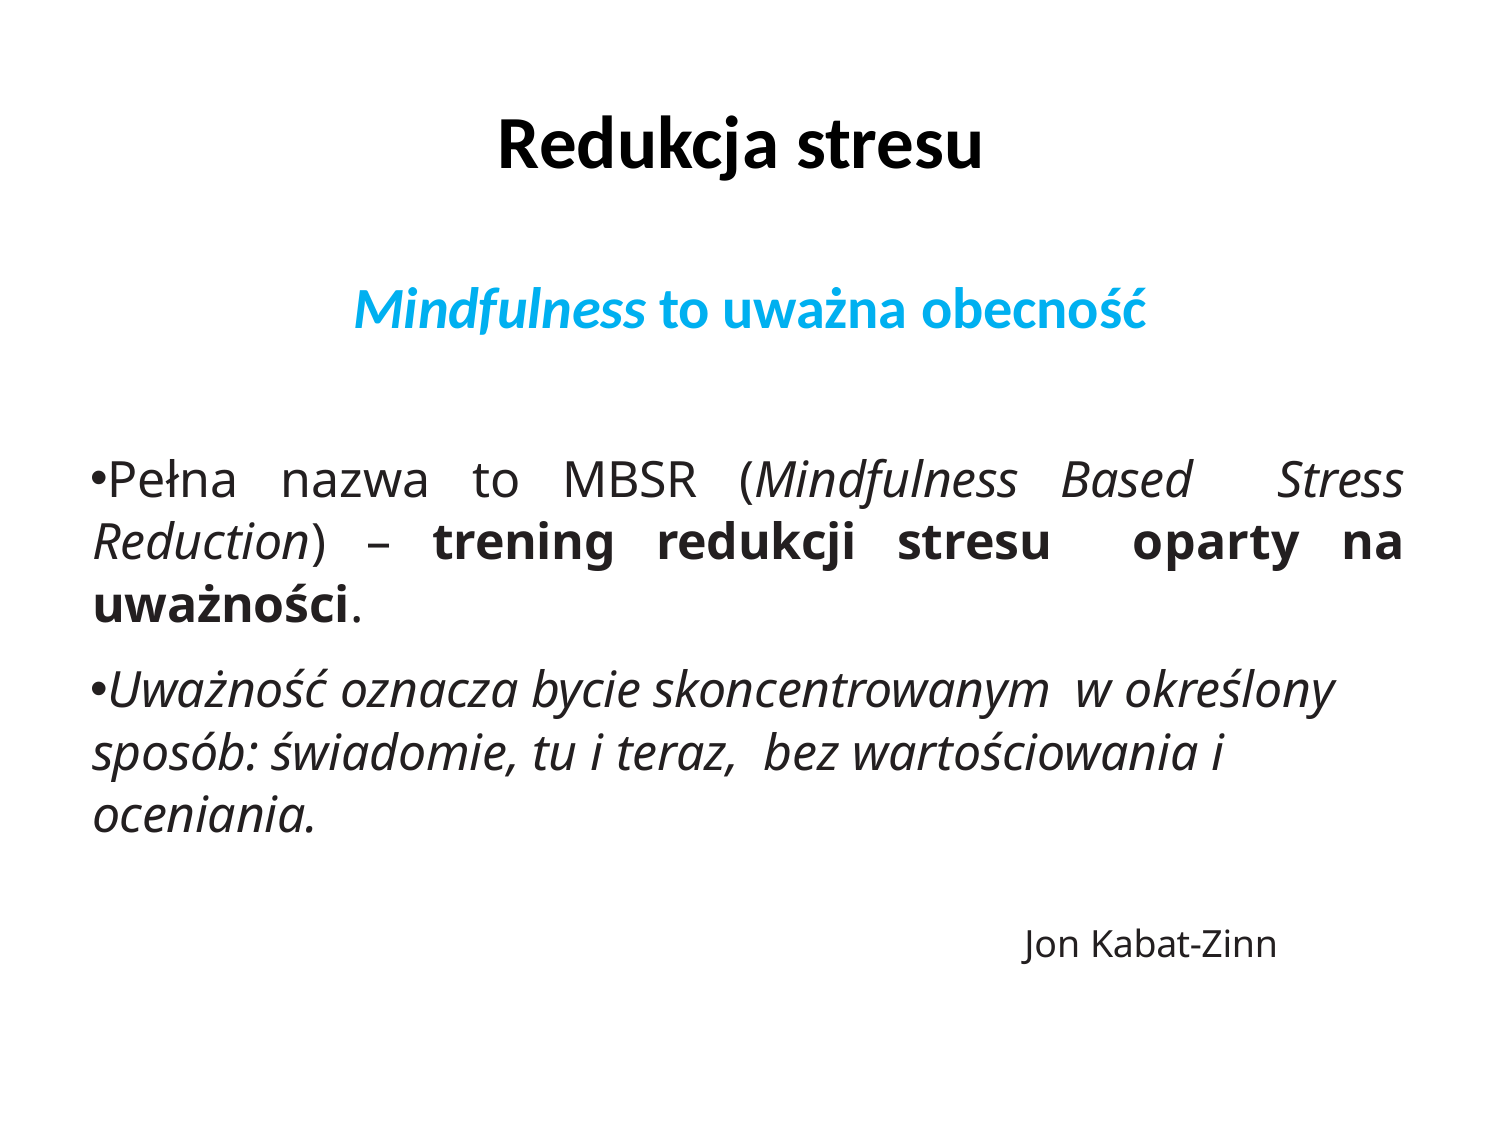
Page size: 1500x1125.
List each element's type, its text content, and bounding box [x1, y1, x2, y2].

title Redukcja stresu [75, 45, 1425, 233]
list Mindfulness to uważna obecność Pełna nazwa to MBSR (Mindfulness Based Stress Reduction) – trening redukcji stresu oparty na uważności. Uważność oznacza bycie skoncentrowanym w określony sposób: świadomie, tu i teraz, bez wartościowania i oceniania. Jon Kabat-Zinn [75, 262, 1425, 1055]
